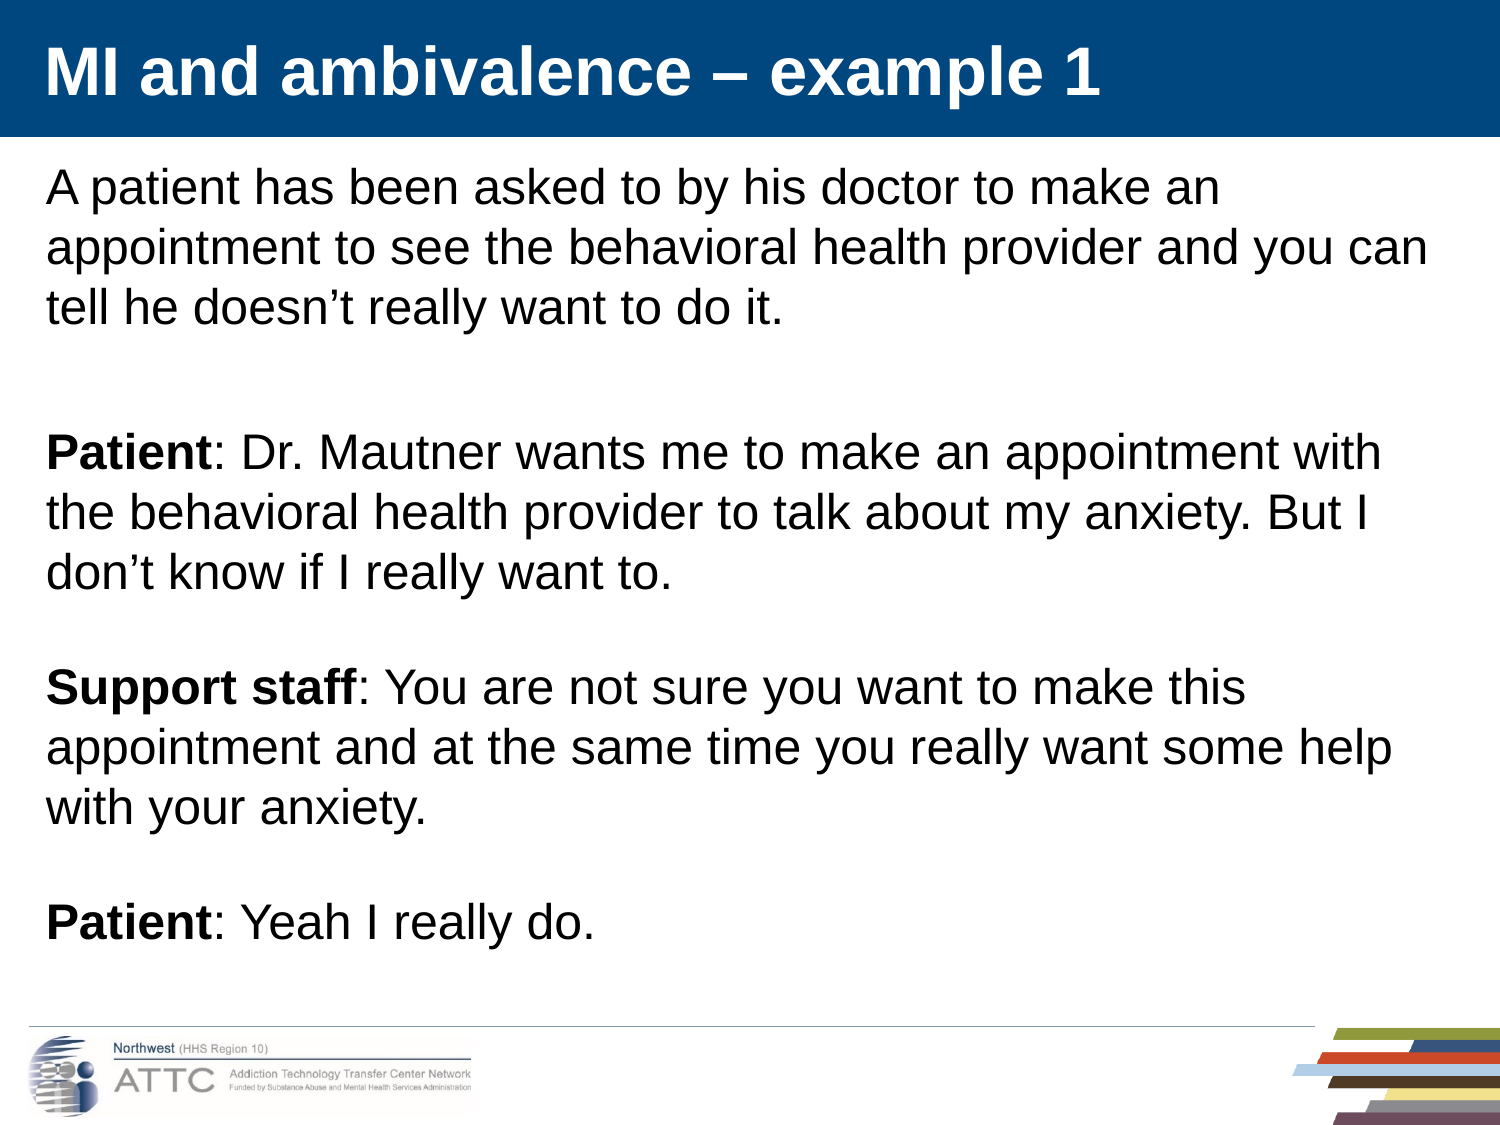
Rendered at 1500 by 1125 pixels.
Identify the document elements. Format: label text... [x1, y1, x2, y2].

list A patient has been asked to by his doctor to make an appointment to see the behavioral health provider and you can tell he doesn’t really want to do it. Patient: Dr. Mautner wants me to make an appointment with the behavioral health provider to talk about my anxiety. But I don’t know if I really want to. Support staff: You are not sure you want to make this appointment and at the same time you really want some help with your anxiety. Patient: Yeah I really do. [30, 147, 1471, 1006]
picture [27, 1036, 471, 1117]
title MI and ambivalence – example 1 [29, 0, 1470, 148]
picture [1281, 994, 1500, 1125]
